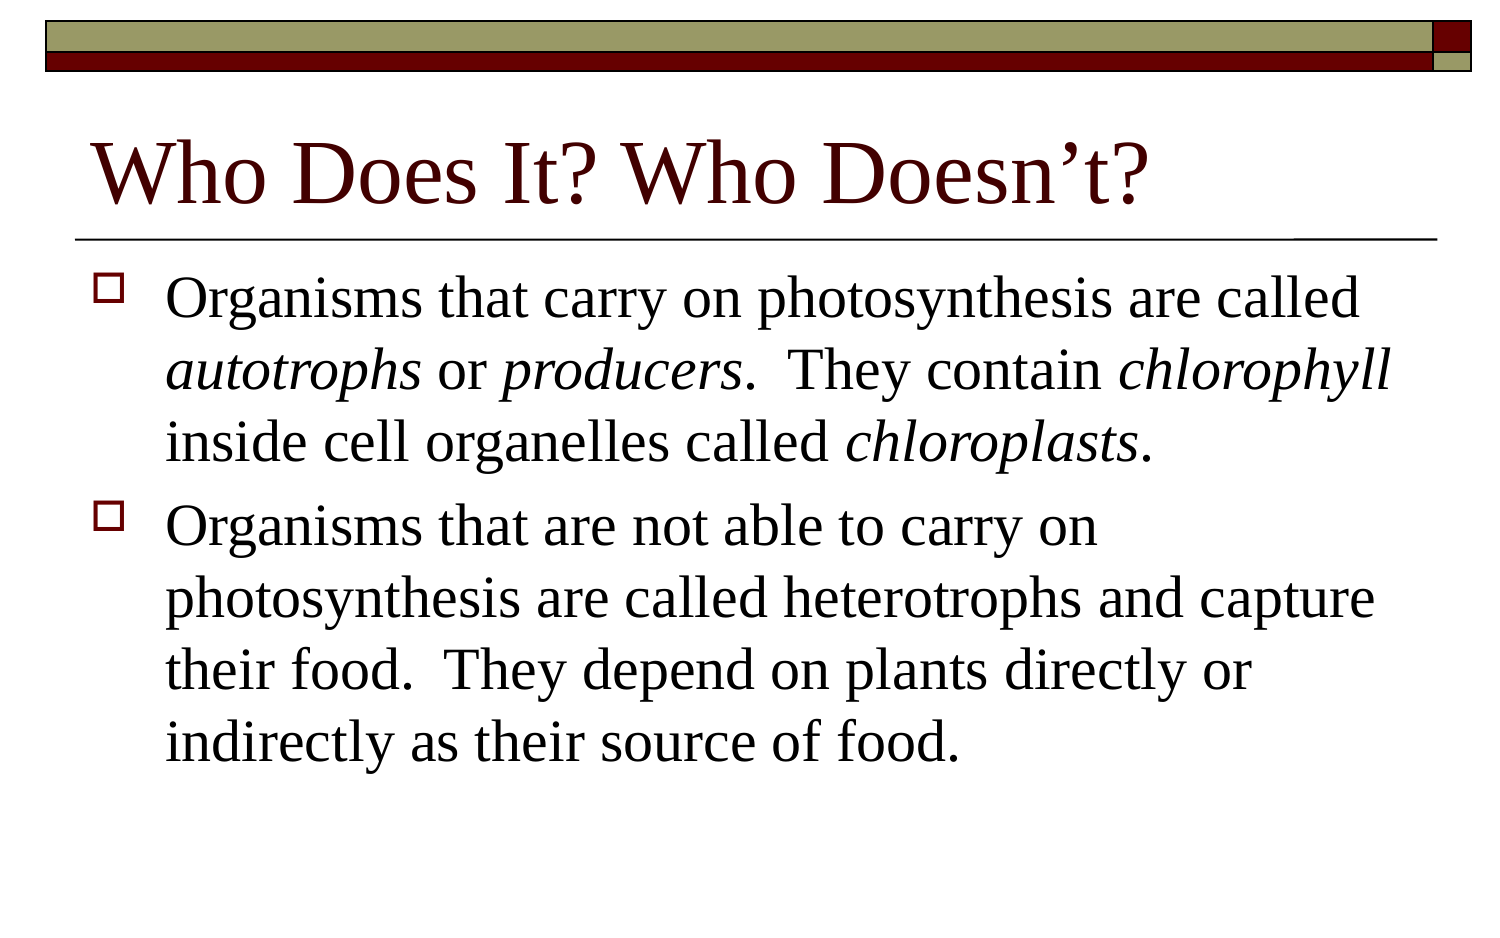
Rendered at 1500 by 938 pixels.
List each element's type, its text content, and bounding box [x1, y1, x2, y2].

list Organisms that carry on photosynthesis are called autotrophs or producers. They contain chlorophyll inside cell organelles called chloroplasts. Organisms that are not able to carry on photosynthesis are called heterotrophs and capture their food. They depend on plants directly or indirectly as their source of food. [74, 249, 1426, 839]
title Who Does It? Who Doesn’t? [74, 72, 1426, 230]
